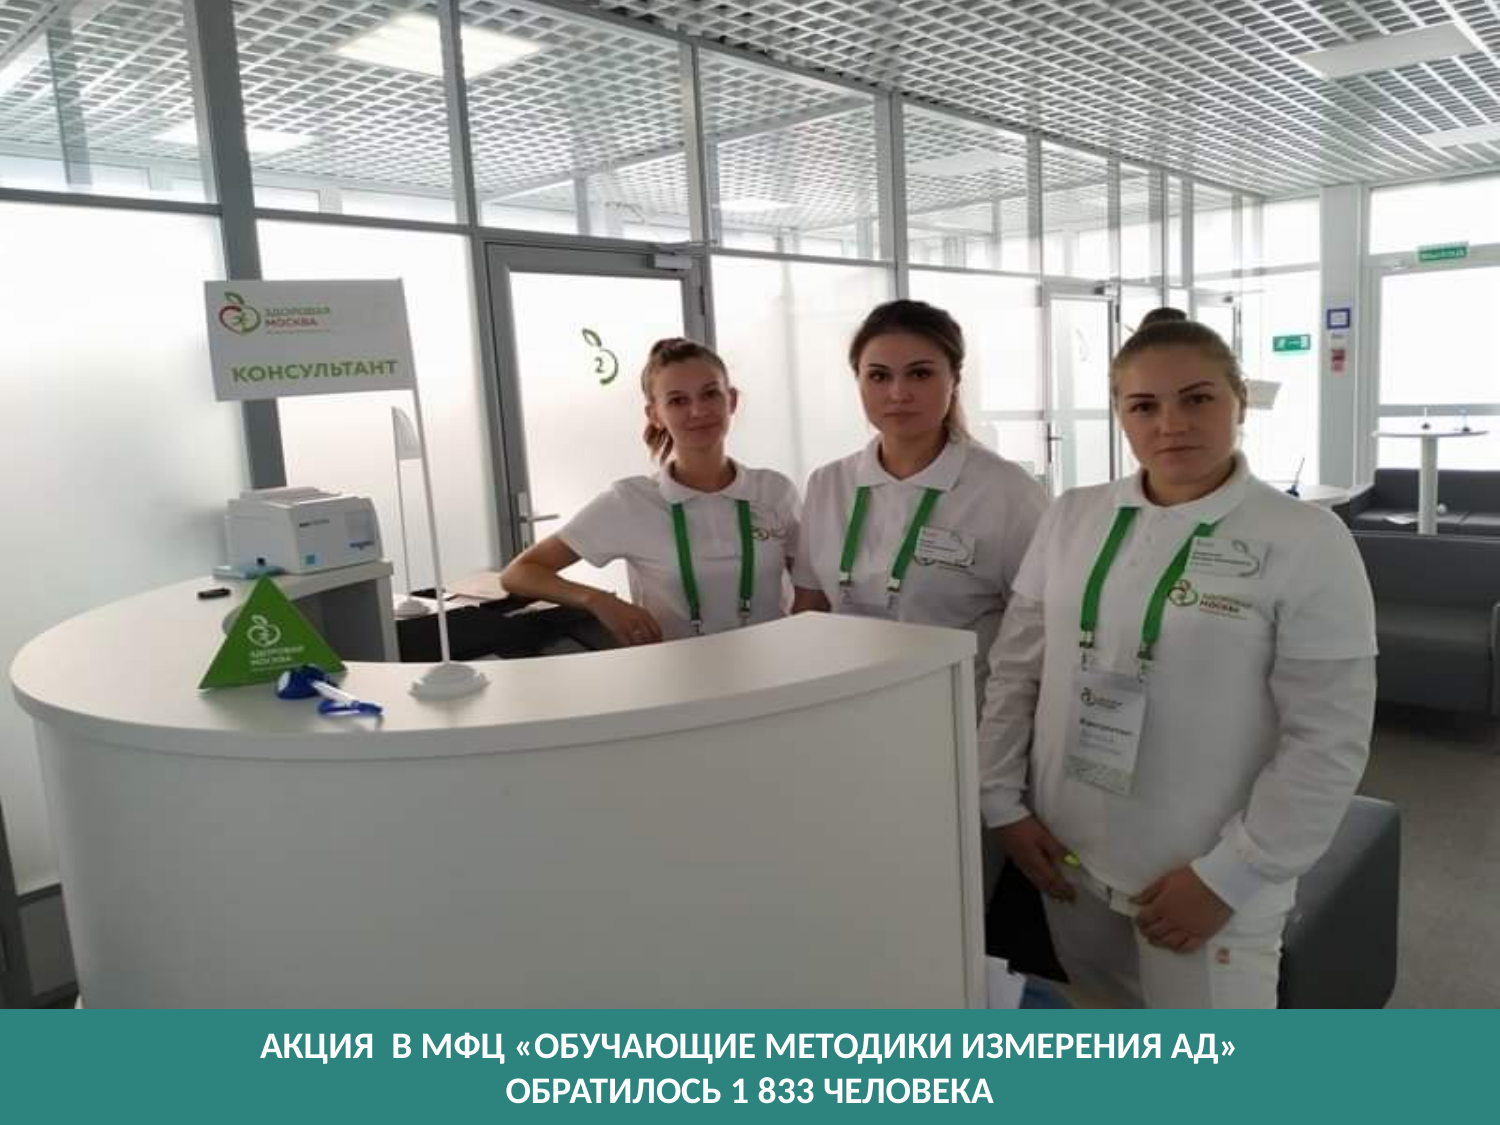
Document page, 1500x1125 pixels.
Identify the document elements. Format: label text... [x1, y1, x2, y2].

text_box АКЦИЯ В МФЦ «ОБУЧАЮЩИЕ МЕТОДИКИ ИЗМЕРЕНИЯ АД» ОБРАТИЛОСЬ 1 833 ЧЕЛОВЕКА [236, 1020, 1264, 1119]
text_box [0, 1018, 1500, 1125]
picture [0, 0, 1500, 1012]
